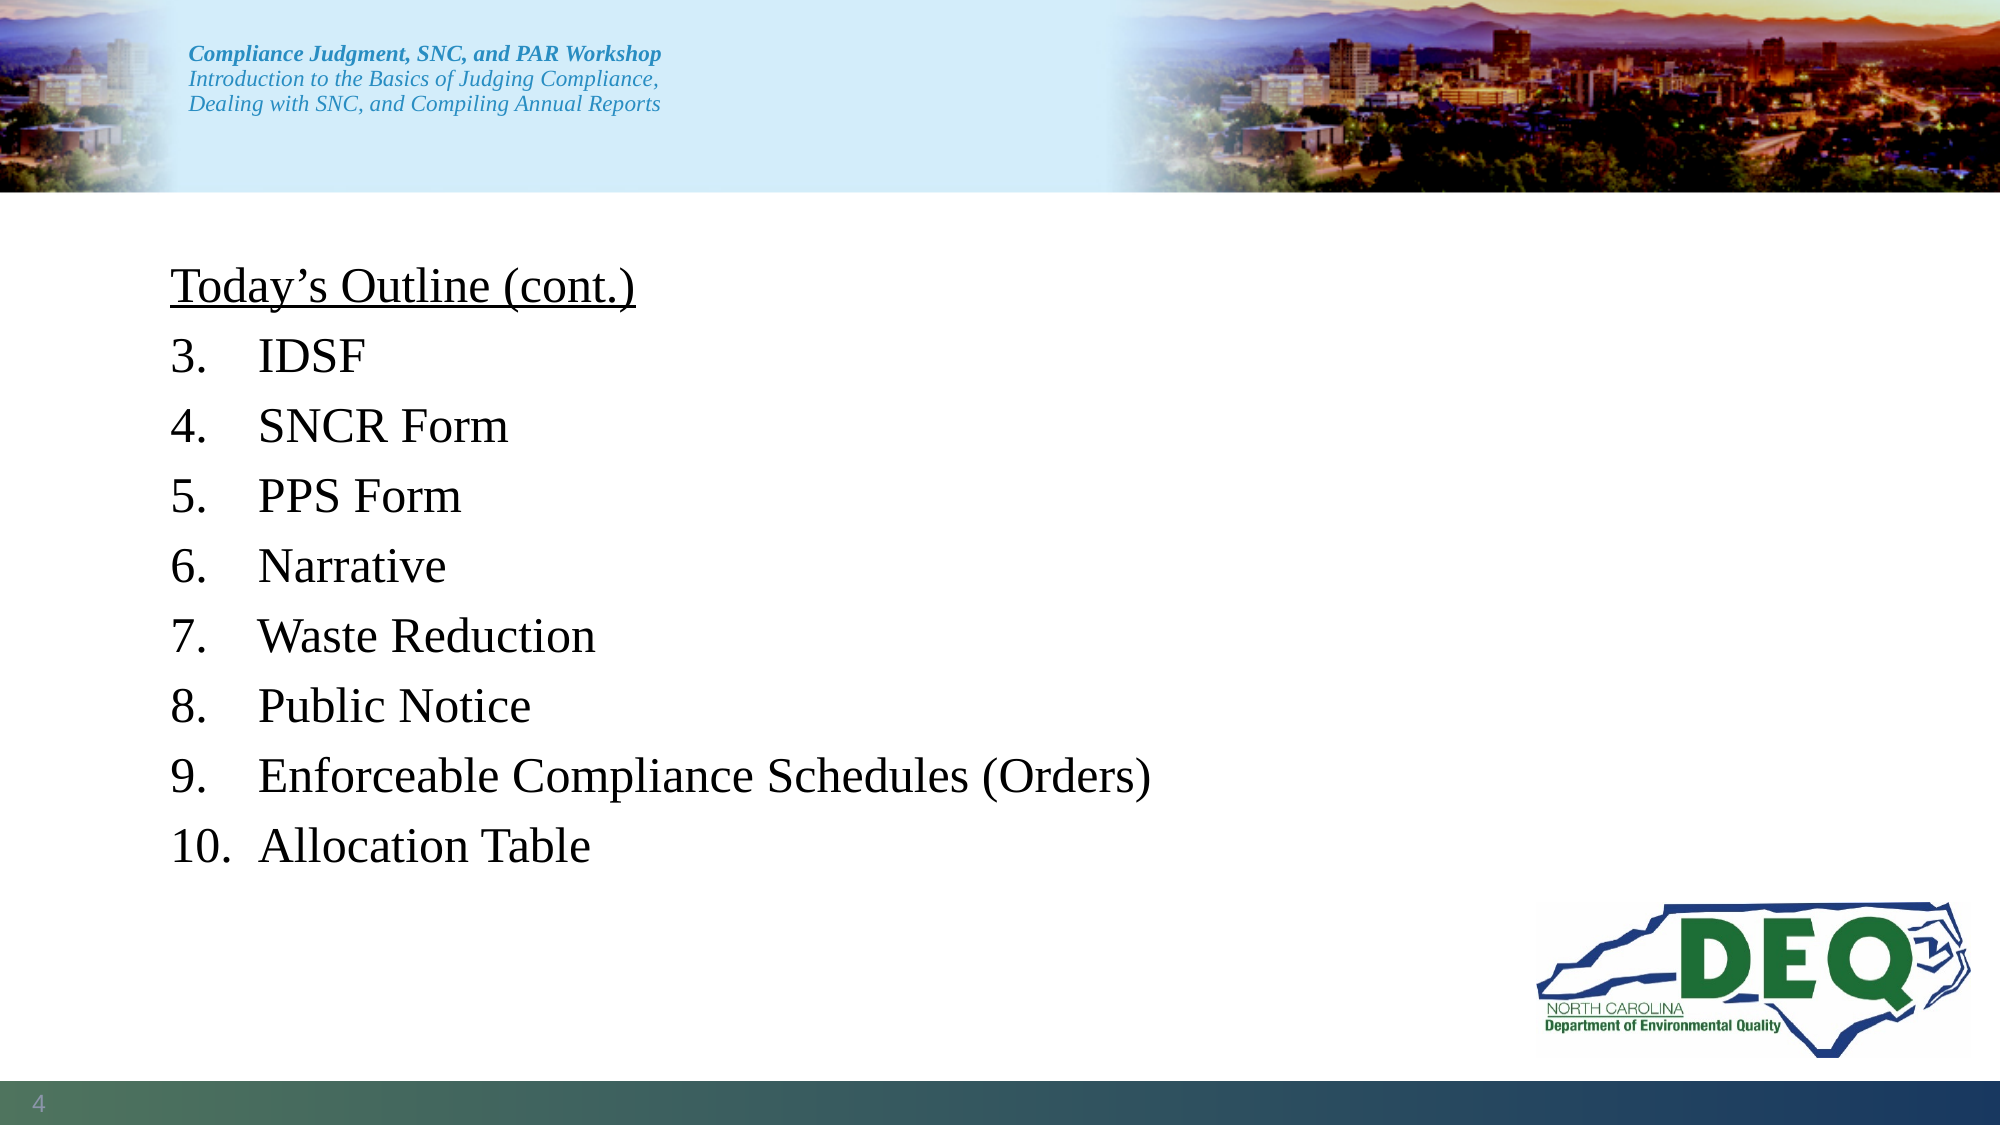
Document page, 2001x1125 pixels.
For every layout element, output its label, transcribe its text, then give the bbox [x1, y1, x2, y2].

slide_number 4 [17, 1091, 468, 1114]
title Compliance Judgment, SNC, and PAR Workshop Introduction to the Basics of Judging Compliance, Dealing with SNC, and Compiling Annual Reports [173, 33, 1163, 126]
text_box Today’s Outline (cont.) 3. IDSF 4. SNCR Form 5. PPS Form 6. Narrative 7. Waste Reduction 8. Public Notice 9. Enforceable Compliance Schedules (Orders) 10. Allocation Table [95, 245, 1396, 880]
picture [0, 0, 2000, 219]
picture [1536, 902, 1971, 1058]
